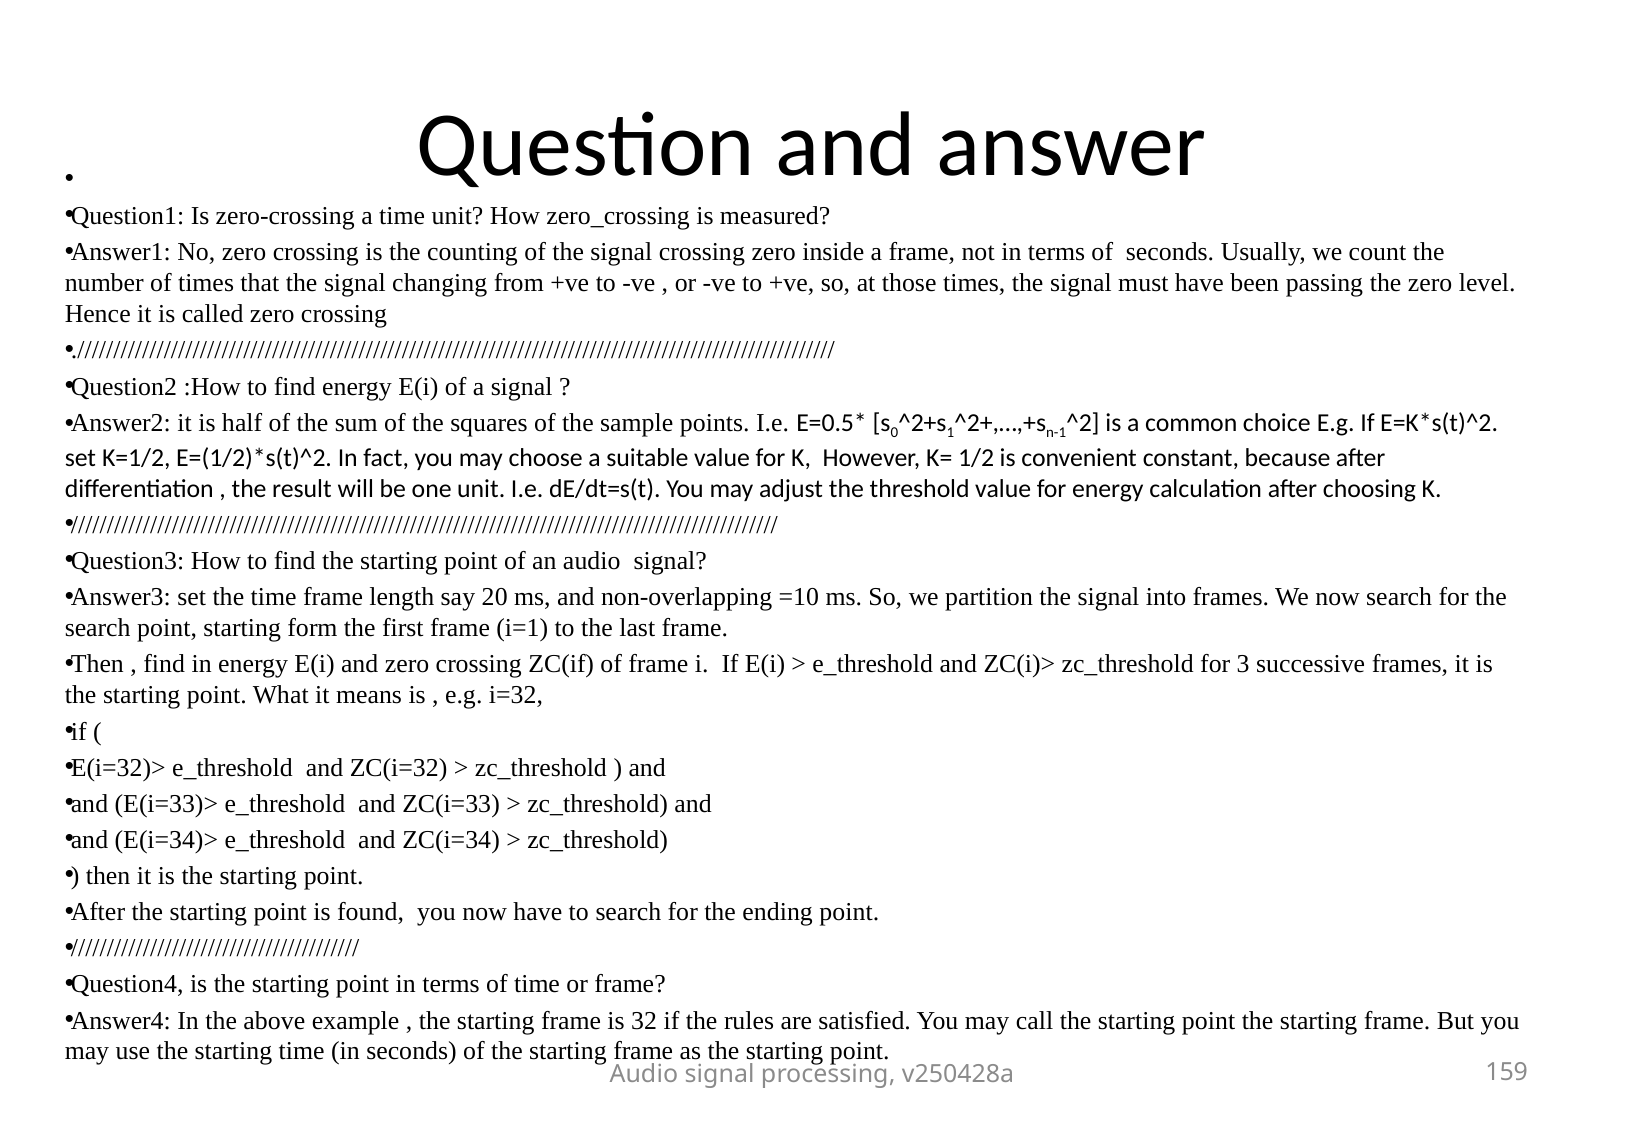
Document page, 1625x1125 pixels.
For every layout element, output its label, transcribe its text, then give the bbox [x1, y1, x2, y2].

title Question and answer [81, 45, 1544, 154]
footer Audio signal processing, v250428a [555, 1042, 1070, 1103]
list Question1: Is zero-crossing a time unit? How zero_crossing is measured? Answer1: No, zero crossing is the counting of the signal crossing zero inside a frame, not in terms of seconds. Usually, we count the number of times that the signal changing from +ve to -ve , or -ve to +ve, so, at those times, the signal must have been passing the zero level. Hence it is called zero crossing .///////////////////////////////////////////////////////////////////////////////////////////////////////// Question2 :How to find energy E(i) of a signal ? Answer2: it is half of the sum of the squares of the sample points. I.e. E=0.5* [s0^2+s1^2+,…,+sn-1^2] is a common choice E.g. If E=K*s(t)^2. set K=1/2, E=(1/2)*s(t)^2. In fact, you may choose a suitable value for K, However, K= 1/2 is convenient constant, because after differentiation , the result will be one unit. I.e. dE/dt=s(t). You may adjust the threshold value for energy calculation after choosing K. ////////////////////////////////////////////////////////////////////////////////////////////////// Question3: How to find the starting point of an audio signal? Answer3: set the time frame length say 20 ms, and non-overlapping =10 ms. So, we partition the signal into frames. We now search for the search point, starting form the first frame (i=1) to the last frame. Then , find in energy E(i) and zero crossing ZC(if) of frame i. If E(i) > e_threshold and ZC(i)> zc_threshold for 3 successive frames, it is the starting point. What it means is , e.g. i=32, if ( E(i=32)> e_threshold and ZC(i=32) > zc_threshold ) and and (E(i=33)> e_threshold and ZC(i=33) > zc_threshold) and and (E(i=34)> e_threshold and ZC(i=34) > zc_threshold) ) then it is the starting point. After the starting point is found, you now have to search for the ending point. //////////////////////////////////////// Question4, is the starting point in terms of time or frame? Answer4: In the above example , the starting frame is 32 if the rules are satisfied. You may call the starting point the starting frame. But you may use the starting time (in seconds) of the starting frame as the starting point. [49, 154, 1544, 1080]
slide_number 159 [1164, 1042, 1544, 1103]
